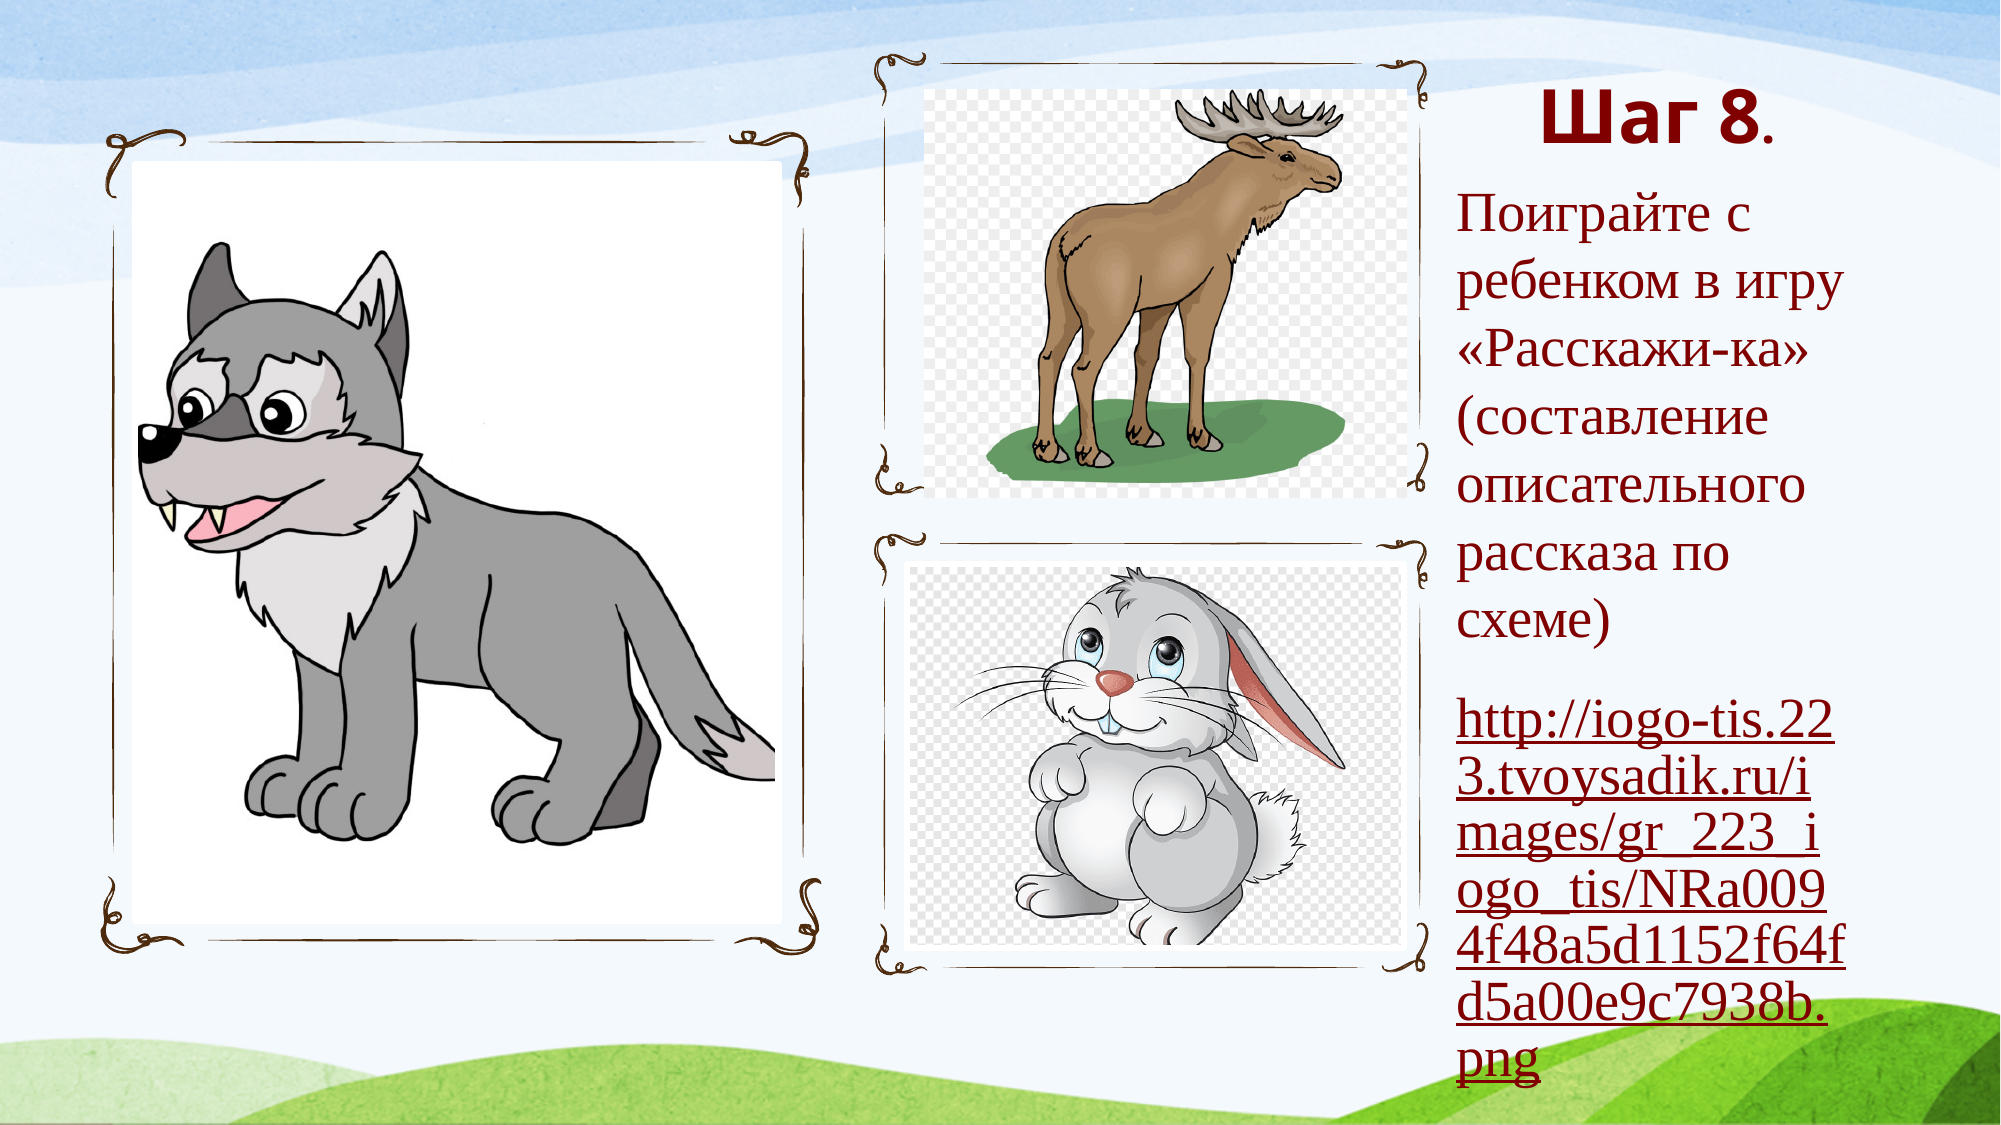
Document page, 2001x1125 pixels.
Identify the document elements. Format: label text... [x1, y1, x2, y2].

picture [0, 0, 2001, 1125]
title Шаг 8. [1522, 69, 1898, 168]
list Поиграйте с ребенком в игру «Расскажи-ка» (составление описательного рассказа по схеме) http://iogo-tis.223.tvoysadik.ru/images/gr_223_iogo_tis/NRa0094f48a5d1152f64fd5a00e9c7938b.png [1441, 167, 1863, 941]
